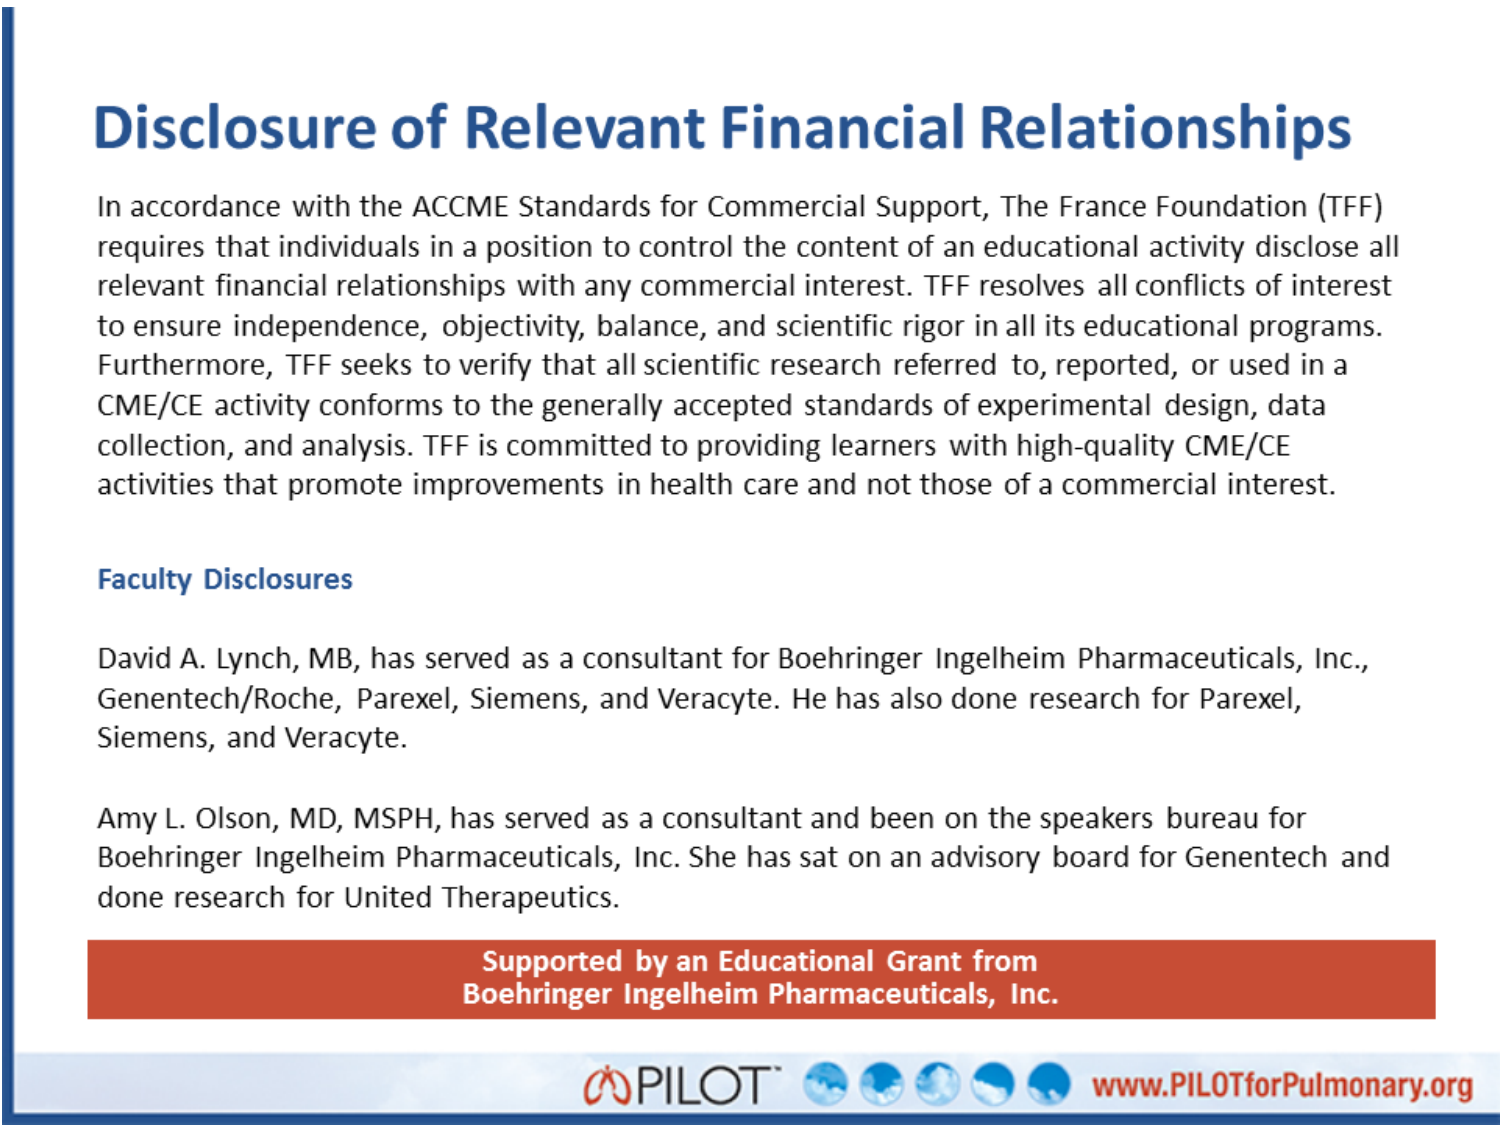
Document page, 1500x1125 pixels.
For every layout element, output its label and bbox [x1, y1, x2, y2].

list [2, 7, 1500, 1125]
